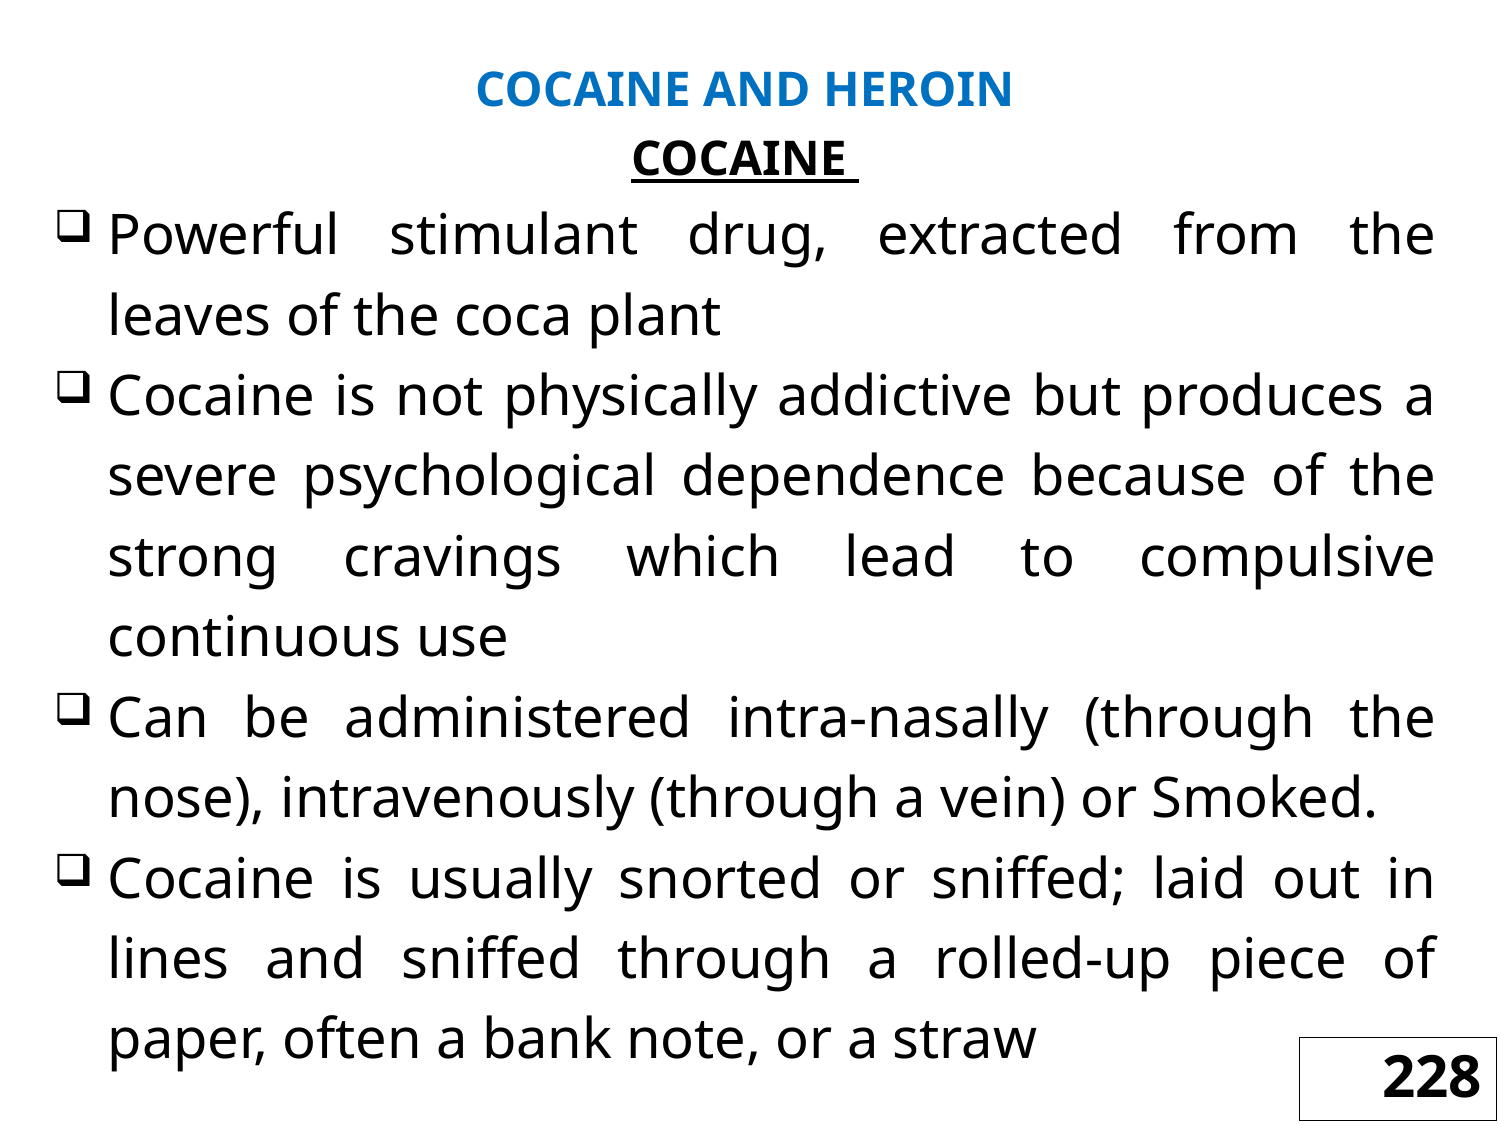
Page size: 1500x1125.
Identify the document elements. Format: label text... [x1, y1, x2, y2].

slide_number 228 [1299, 1037, 1497, 1121]
list COCAINE AND HEROIN COCAINE Powerful stimulant drug, extracted from the leaves of the coca plant Cocaine is not physically addictive but produces a severe psychological dependence because of the strong cravings which lead to compulsive continuous use Can be administered intra-nasally (through the nose), intravenously (through a vein) or Smoked. Cocaine is usually snorted or sniffed; laid out in lines and sniffed through a rolled-up piece of paper, often a bank note, or a straw [39, 39, 1452, 1097]
